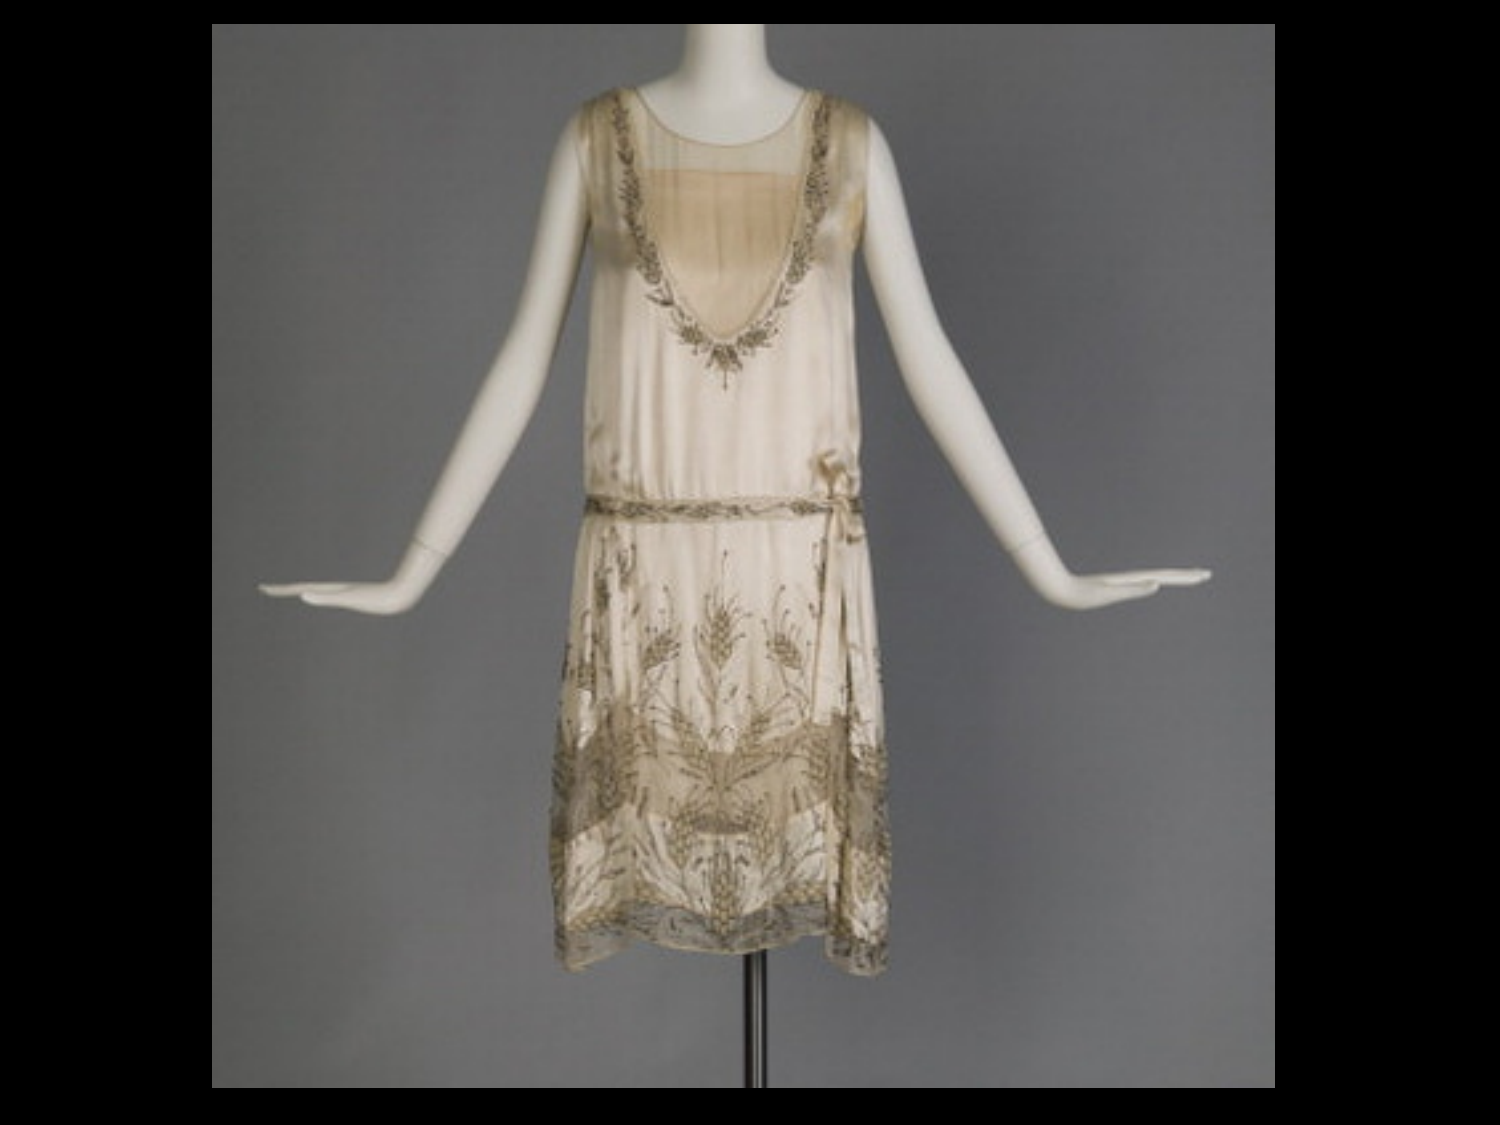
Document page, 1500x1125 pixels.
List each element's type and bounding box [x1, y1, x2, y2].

picture [212, 24, 1276, 1088]
